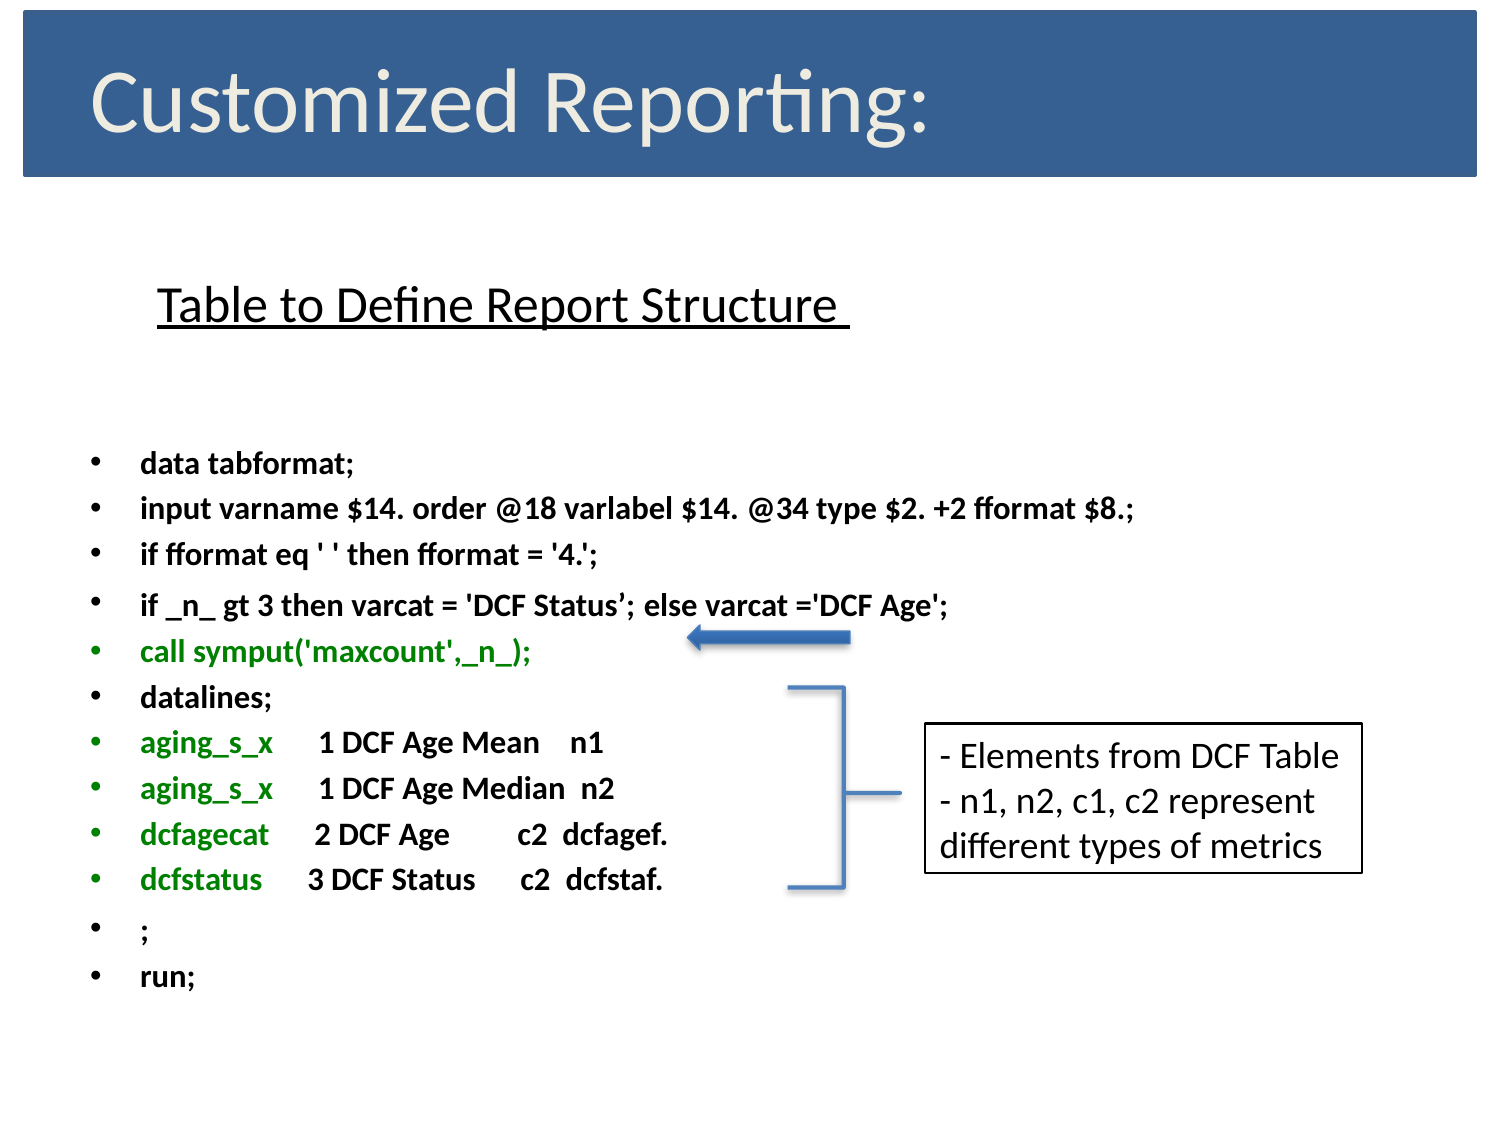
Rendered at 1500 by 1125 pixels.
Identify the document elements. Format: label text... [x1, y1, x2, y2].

list Table to Define Report Structure data tabformat; input varname $14. order @18 varlabel $14. @34 type $2. +2 fformat $8.; if fformat eq ' ' then fformat = '4.'; if _n_ gt 3 then varcat = 'DCF Status’; else varcat ='DCF Age'; call symput('maxcount',_n_); datalines; aging_s_x 1 DCF Age Mean n1 aging_s_x 1 DCF Age Median n2 dcfagecat 2 DCF Age c2 dcfagef. dcfstatus 3 DCF Status c2 dcfstaf. ; run; [75, 262, 1425, 1005]
title Customized Reporting: [75, 24, 1425, 168]
text_box [686, 624, 851, 651]
text_box [23, 10, 1477, 177]
text_box - Elements from DCF Table - n1, n2, c1, c2 represent different types of metrics [924, 723, 1363, 874]
text_box [787, 685, 903, 890]
